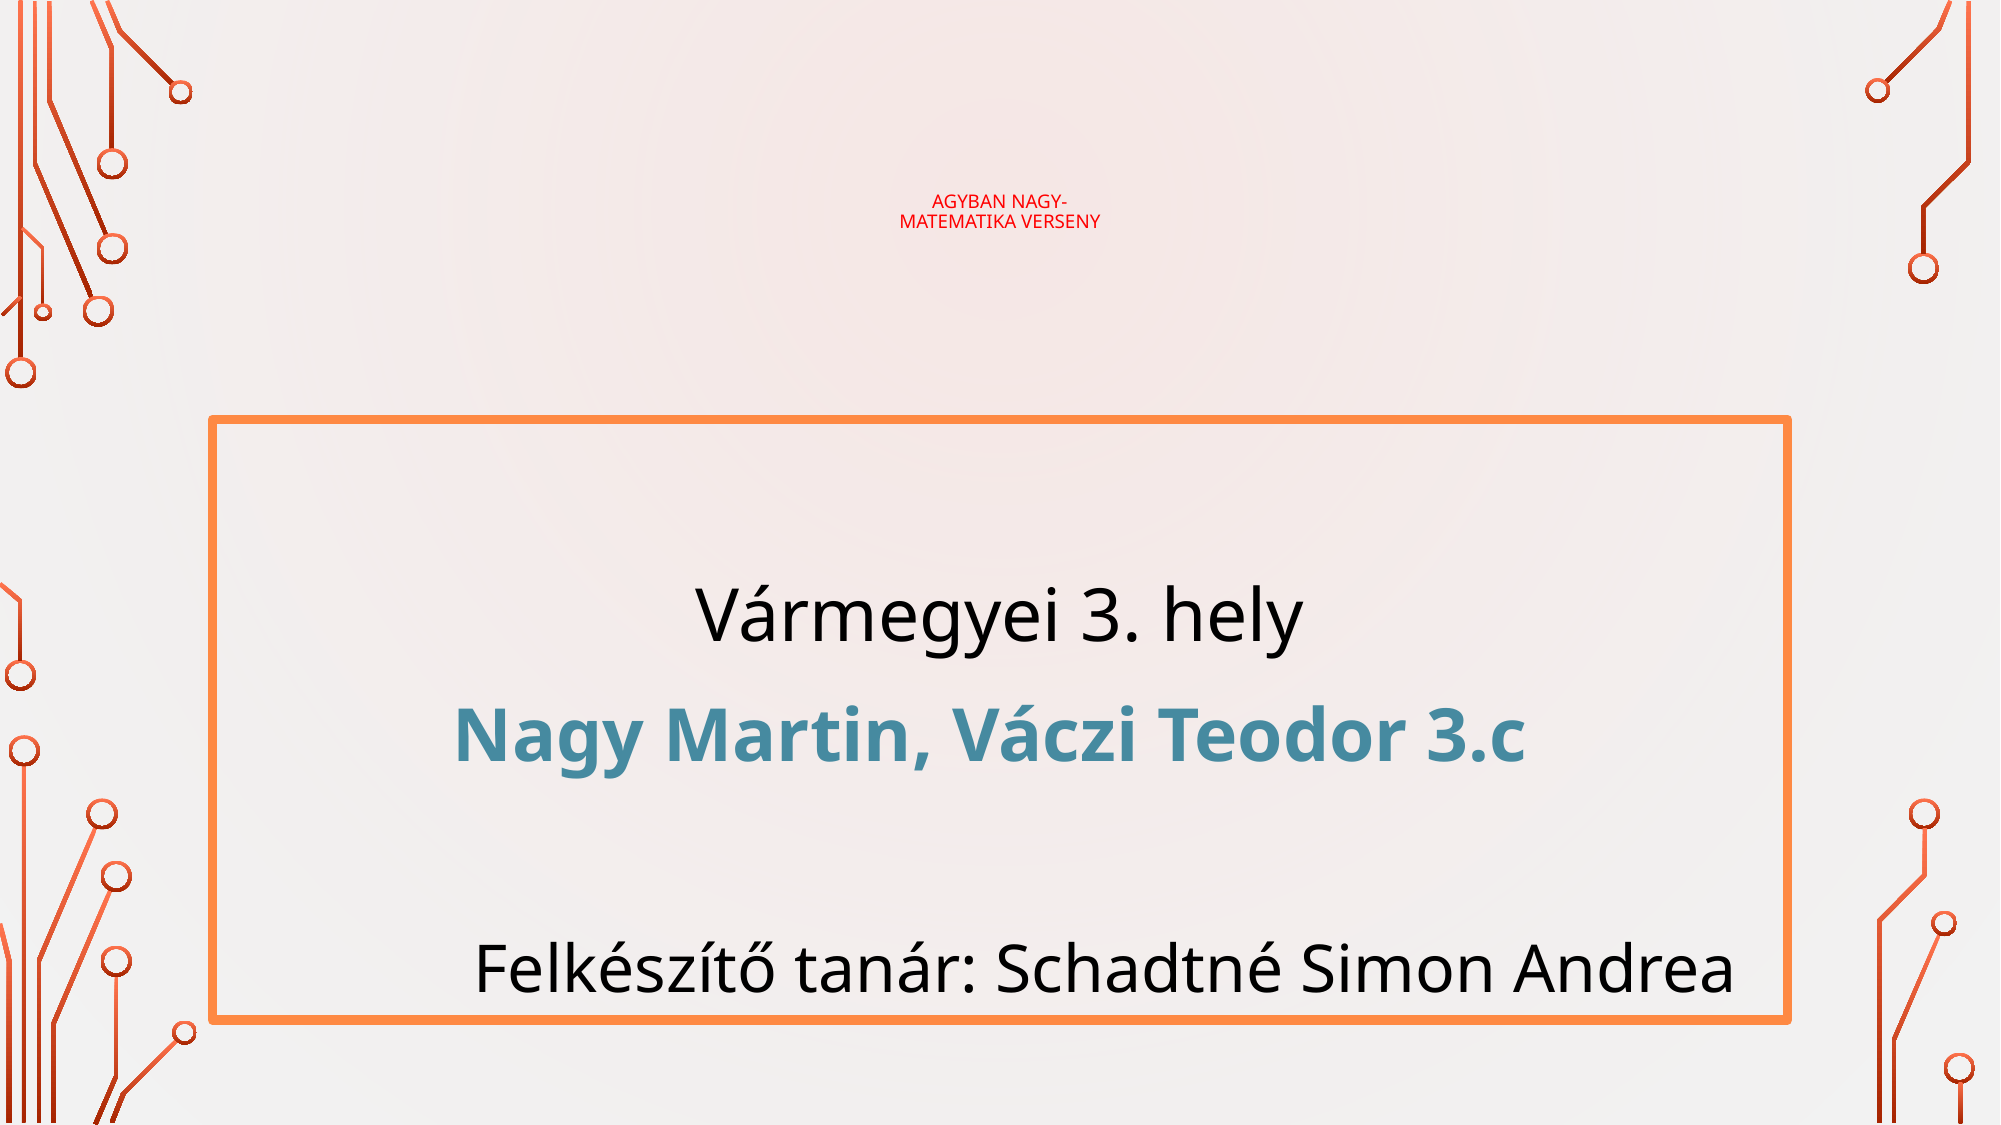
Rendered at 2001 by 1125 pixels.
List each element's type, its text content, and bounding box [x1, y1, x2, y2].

list Vármegyei 3. hely Nagy Martin, Váczi Teodor 3.c Felkészítő tanár: Schadtné Simon Andrea [212, 419, 1788, 1020]
title Agyban Nagy- Matematika verseny [187, 101, 1813, 344]
